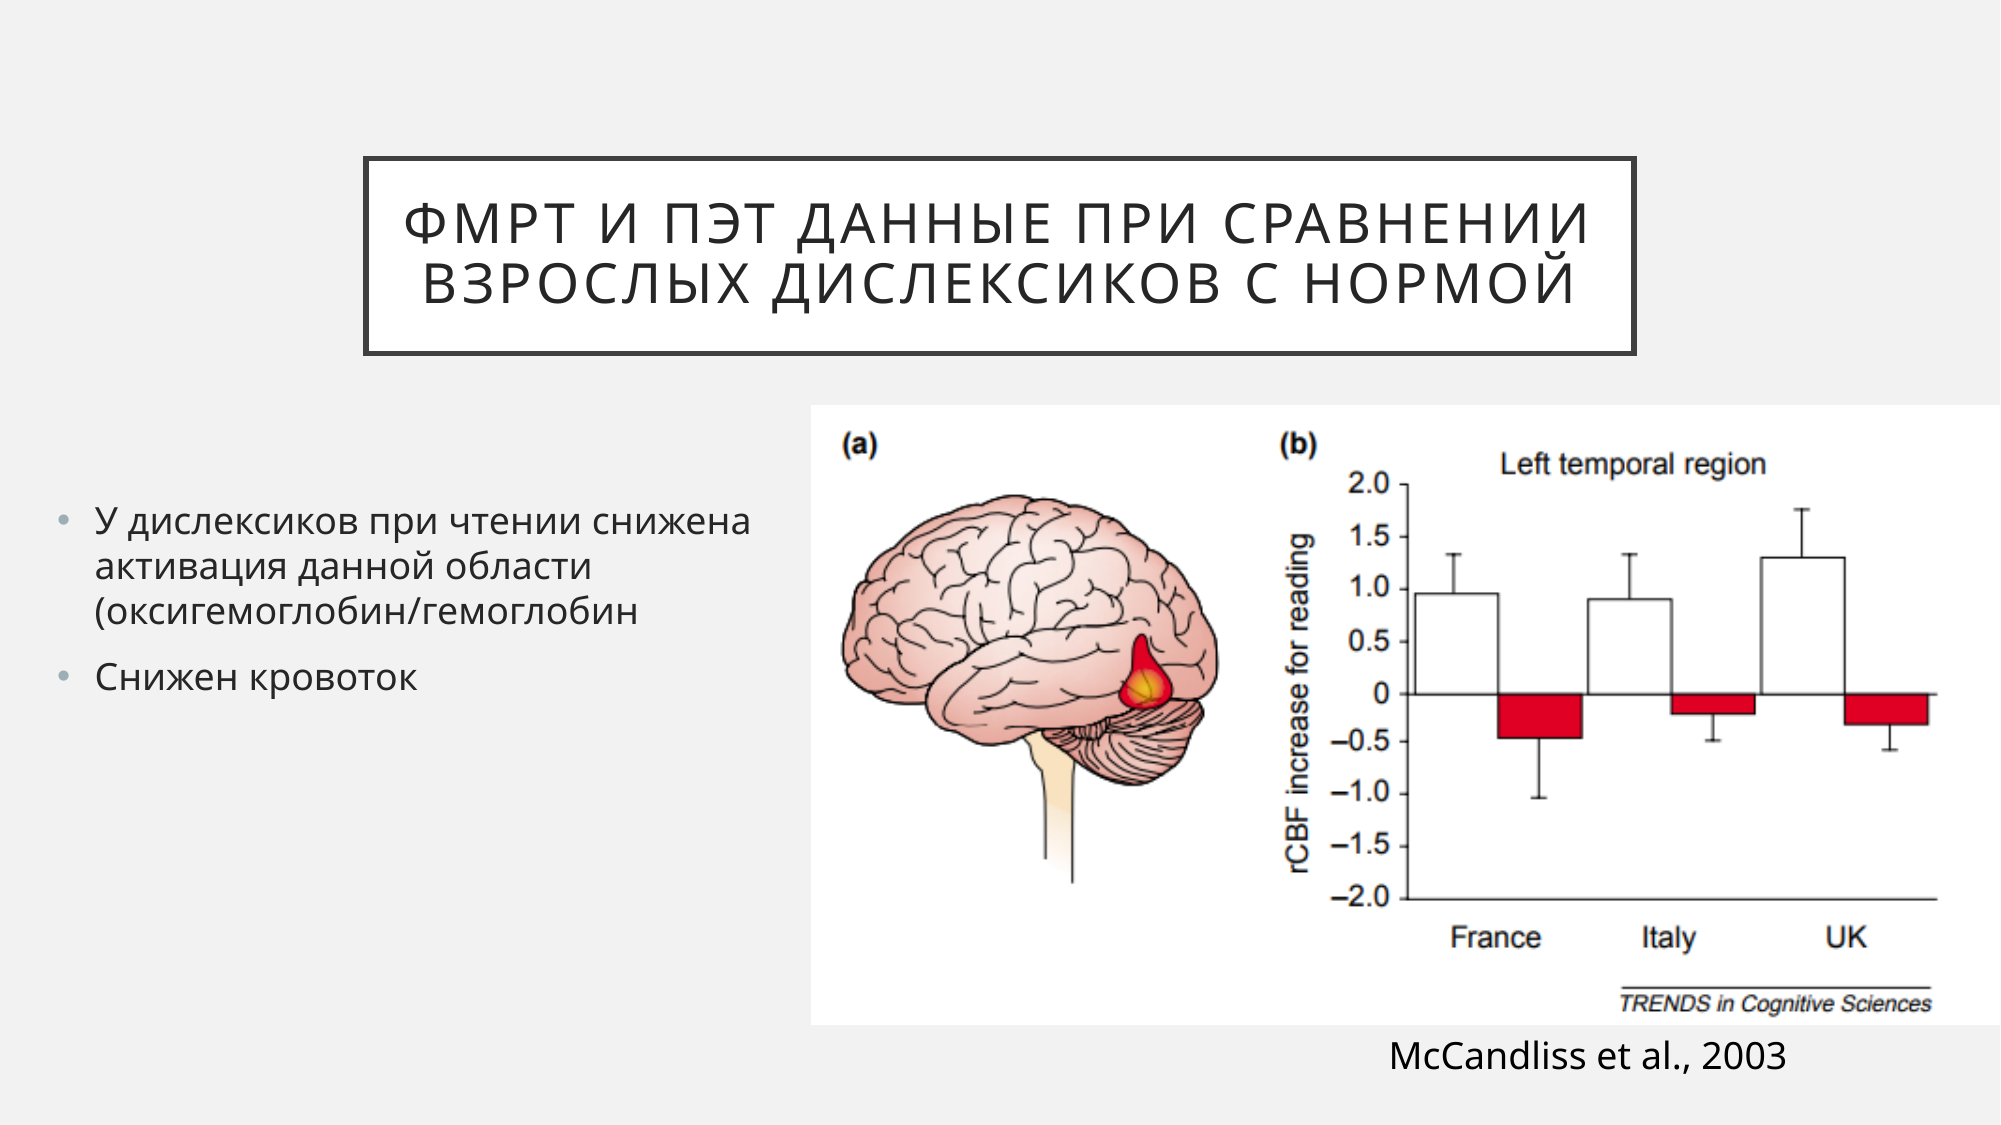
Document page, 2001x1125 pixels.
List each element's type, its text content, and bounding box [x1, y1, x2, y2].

picture [811, 405, 2000, 1025]
list У дислексиков при чтении снижена активация данной области (оксигемоглобин/гемоглобин Снижен кровоток [42, 489, 797, 1125]
title фМРТ и ПЭТ данные при сравнении взрослых дислексиков с нормой [363, 156, 1637, 356]
text_box McCandliss et al., 2003 [1373, 1025, 1848, 1125]
